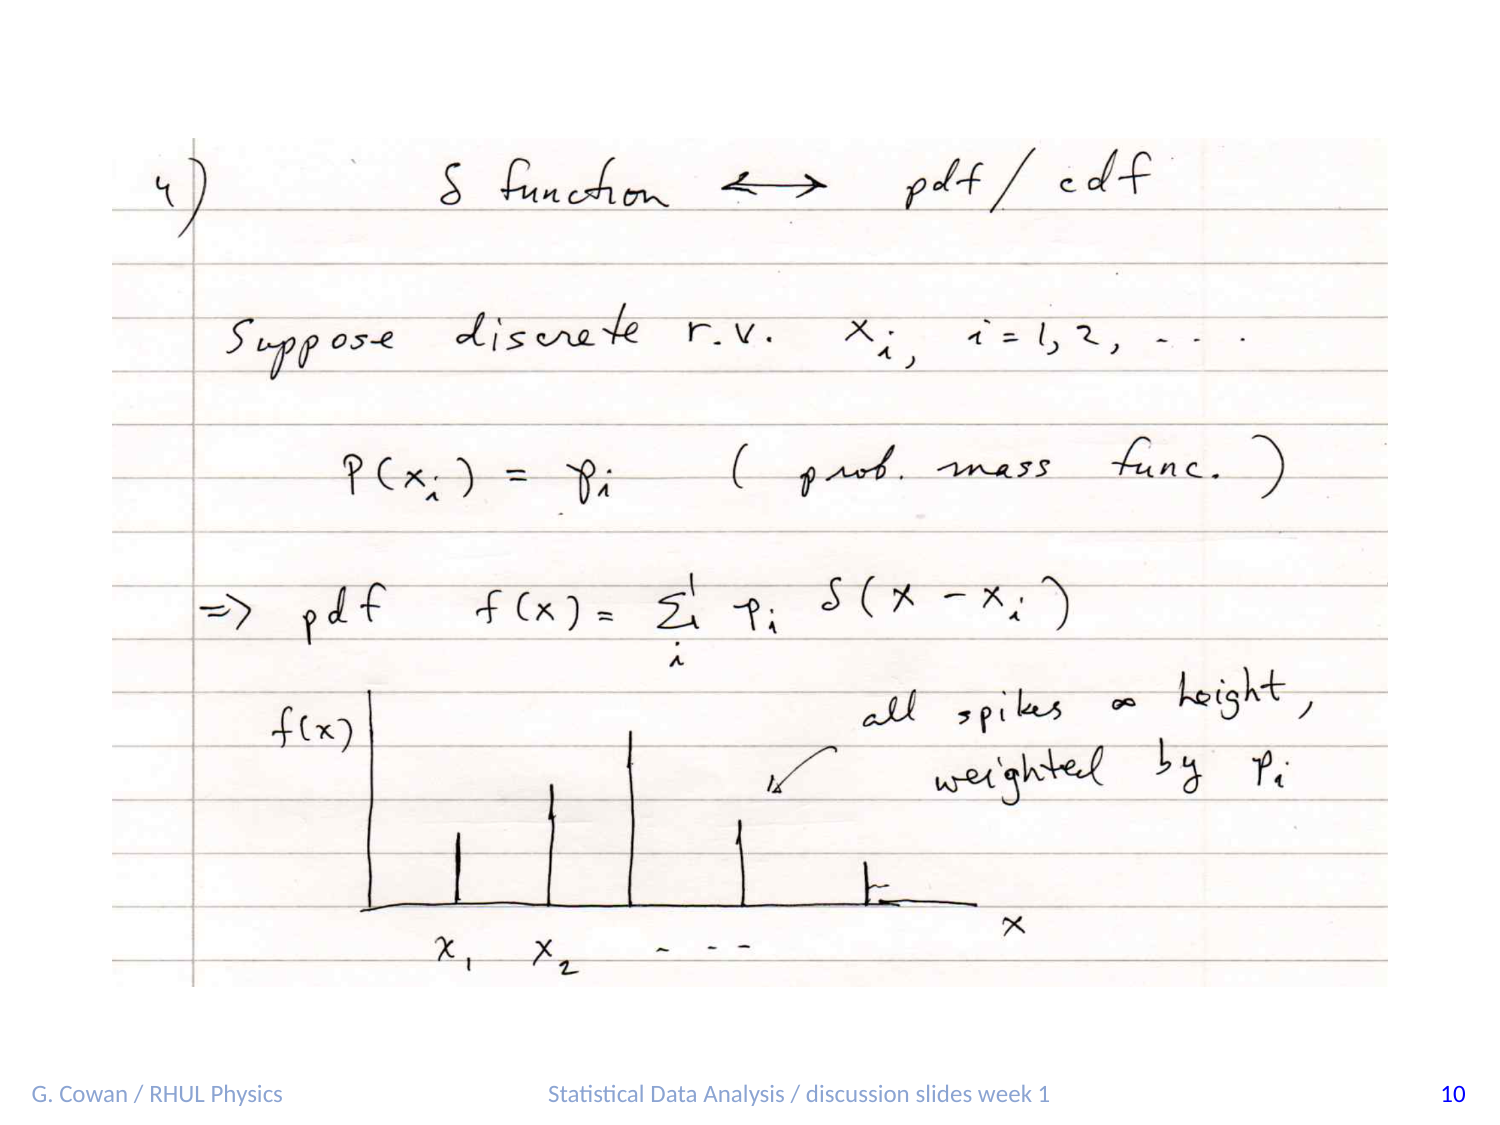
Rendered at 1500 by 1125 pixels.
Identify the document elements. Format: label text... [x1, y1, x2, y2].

footer Statistical Data Analysis / discussion slides week 1 [338, 1062, 1262, 1123]
slide_number G. Cowan / RHUL Physics [16, 1062, 338, 1123]
slide_number 10 [1262, 1062, 1481, 1123]
picture [112, 138, 1388, 987]
